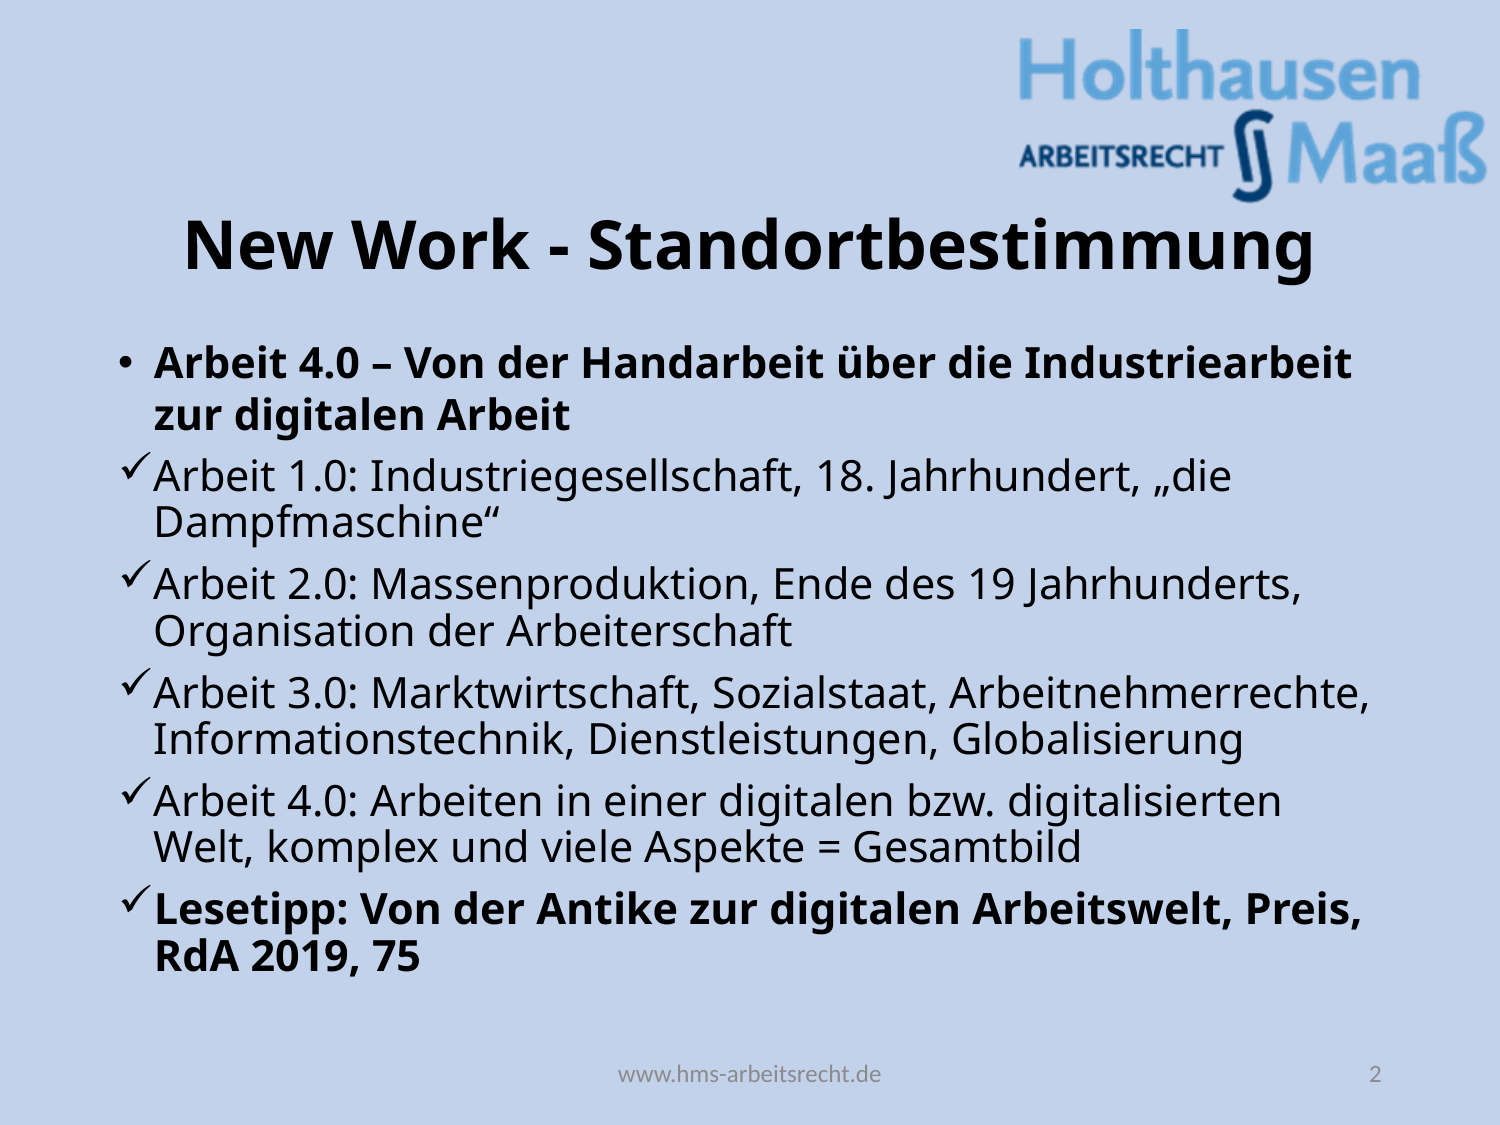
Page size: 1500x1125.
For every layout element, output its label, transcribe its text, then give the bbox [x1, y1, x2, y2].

slide_number 2 [1059, 1042, 1397, 1103]
picture [1019, 29, 1489, 206]
list Arbeit 4.0 – Von der Handarbeit über die Industriearbeit zur digitalen Arbeit Arbeit 1.0: Industriegesellschaft, 18. Jahrhundert, „die Dampfmaschine“ Arbeit 2.0: Massenproduktion, Ende des 19 Jahrhunderts, Organisation der Arbeiterschaft Arbeit 3.0: Marktwirtschaft, Sozialstaat, Arbeitnehmerrechte, Informationstechnik, Dienstleistungen, Globalisierung Arbeit 4.0: Arbeiten in einer digitalen bzw. digitalisierten Welt, komplex und viele Aspekte = Gesamtbild Lesetipp: Von der Antike zur digitalen Arbeitswelt, Preis, RdA 2019, 75 [103, 328, 1397, 1008]
footer www.hms-arbeitsrecht.de [496, 1042, 1004, 1103]
title New Work - Standortbestimmung [103, 185, 1397, 310]
